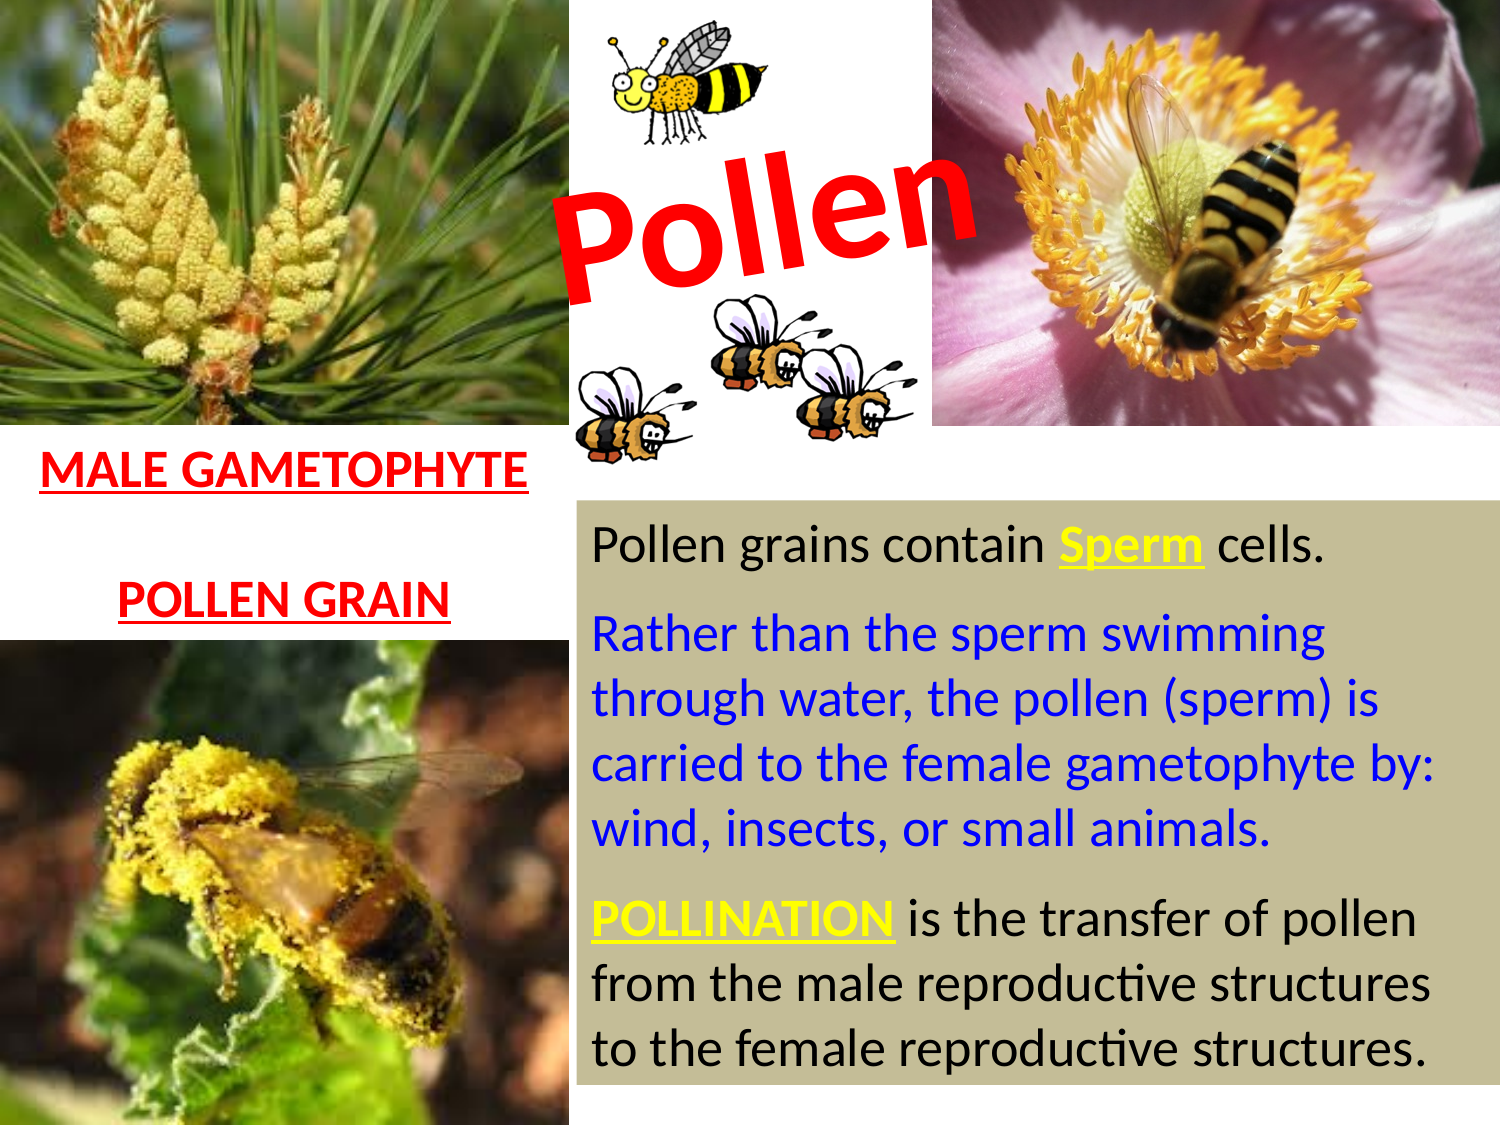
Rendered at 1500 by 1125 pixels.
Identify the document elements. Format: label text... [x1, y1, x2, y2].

picture [0, 640, 570, 1125]
picture [932, 0, 1500, 426]
text_box Pollen grains contain Sperm cells. Rather than the sperm swimming through water, the pollen (sperm) is carried to the female gametophyte by: wind, insects, or small animals. POLLINATION is the transfer of pollen from the male reproductive structures to the female reproductive structures. [576, 500, 1500, 1085]
picture [0, 0, 921, 473]
text_box Pollen [573, 68, 926, 292]
picture [607, 20, 769, 147]
text_box MALE GAMETOPHYTE contained within the POLLEN GRAIN [0, 432, 569, 636]
